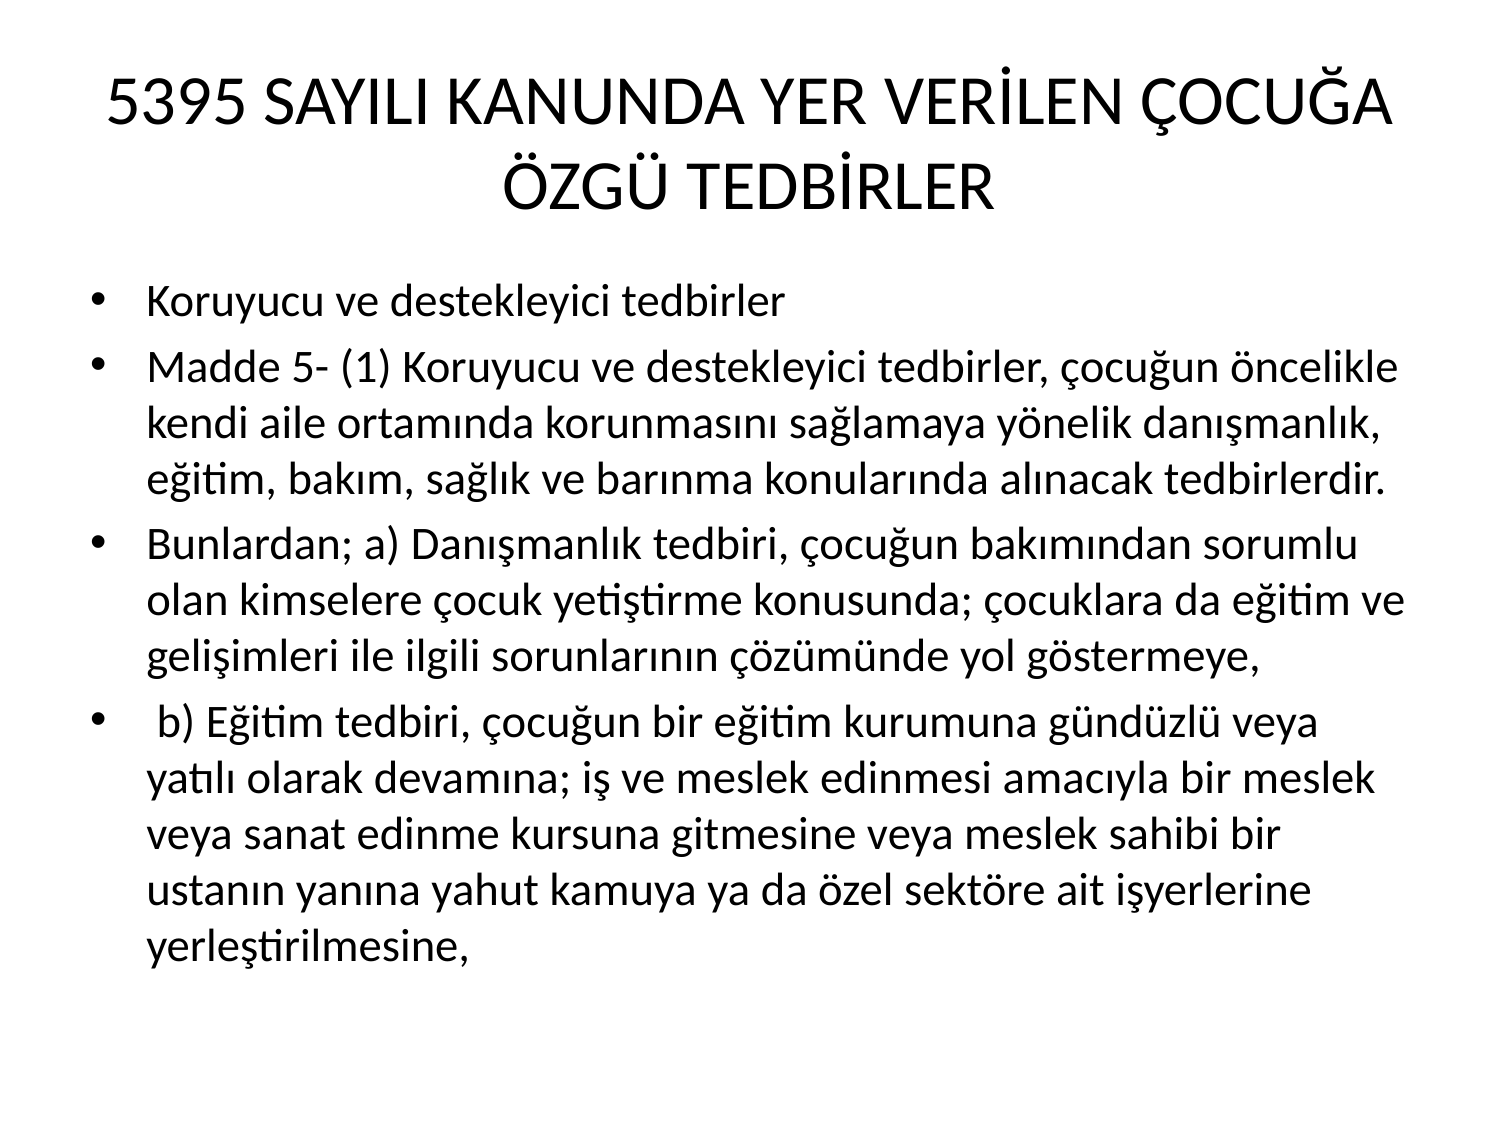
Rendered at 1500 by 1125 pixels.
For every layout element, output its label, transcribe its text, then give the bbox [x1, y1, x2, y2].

title 5395 SAYILI KANUNDA YER VERİLEN ÇOCUĞA ÖZGÜ TEDBİRLER [75, 45, 1425, 233]
list Koruyucu ve destekleyici tedbirler Madde 5- (1) Koruyucu ve destekleyici tedbirler, çocuğun öncelikle kendi aile ortamında korunmasını sağlamaya yönelik danışmanlık, eğitim, bakım, sağlık ve barınma konularında alınacak tedbirlerdir. Bunlardan; a) Danışmanlık tedbiri, çocuğun bakımından sorumlu olan kimselere çocuk yetiştirme konusunda; çocuklara da eğitim ve gelişimleri ile ilgili sorunlarının çözümünde yol göstermeye, b) Eğitim tedbiri, çocuğun bir eğitim kurumuna gündüzlü veya yatılı olarak devamına; iş ve meslek edinmesi amacıyla bir meslek veya sanat edinme kursuna gitmesine veya meslek sahibi bir ustanın yanına yahut kamuya ya da özel sektöre ait işyerlerine yerleştirilmesine, [75, 262, 1425, 1005]
